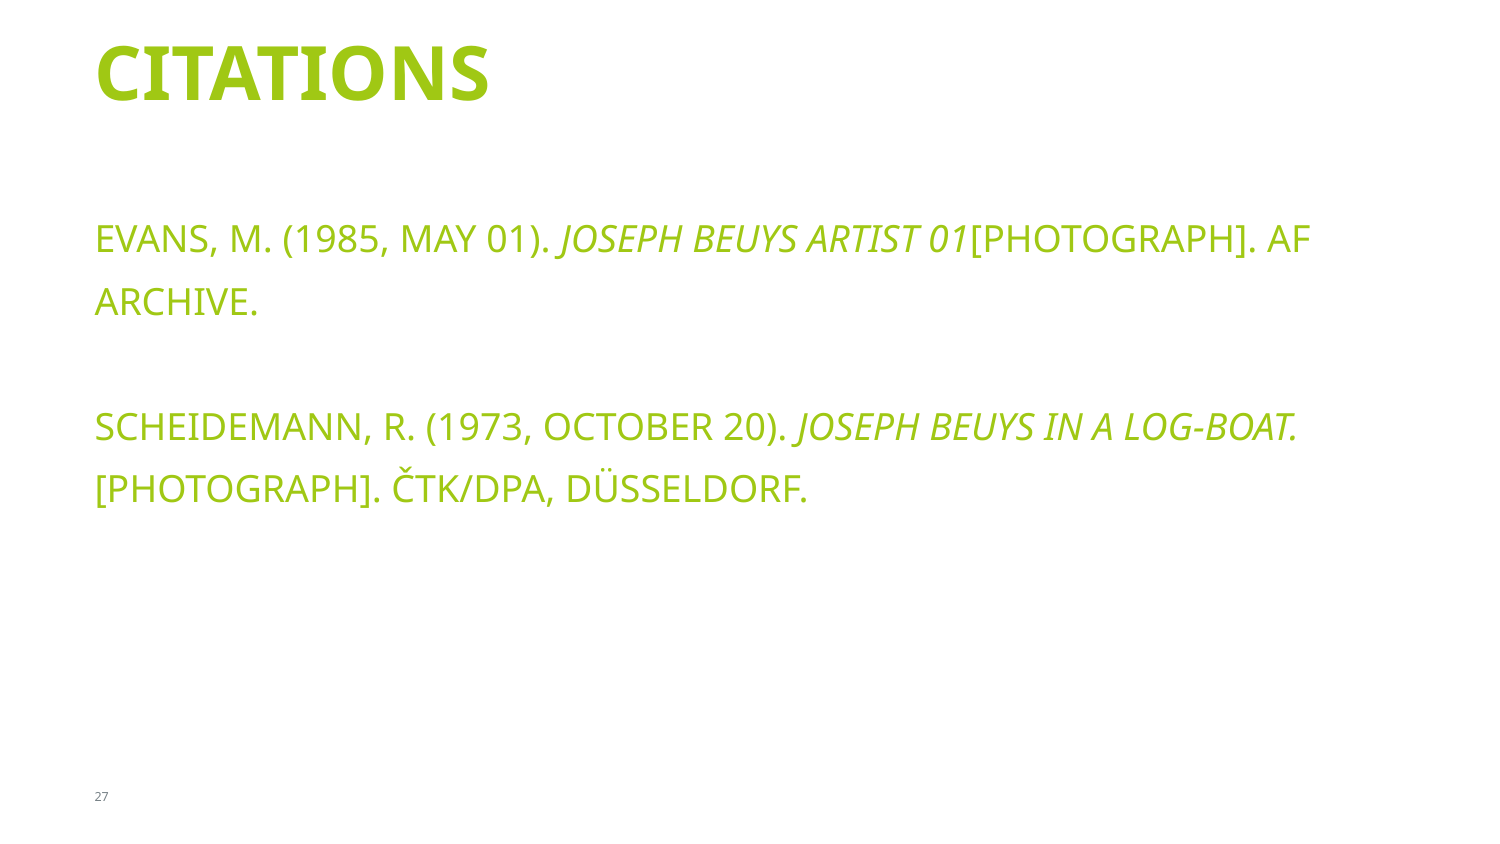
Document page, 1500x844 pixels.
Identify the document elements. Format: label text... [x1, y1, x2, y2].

list Citations [94, 94, 1442, 147]
title Evans, M. (1985, May 01). Joseph Beuys Artist 01[Photograph]. AF Archive. Scheidemann, R. (1973, October 20). Joseph Beuys in a log-boat.[Photograph]. ČTK/DPA, Düsseldorf. [94, 197, 1442, 699]
slide_number 27 [94, 771, 154, 824]
